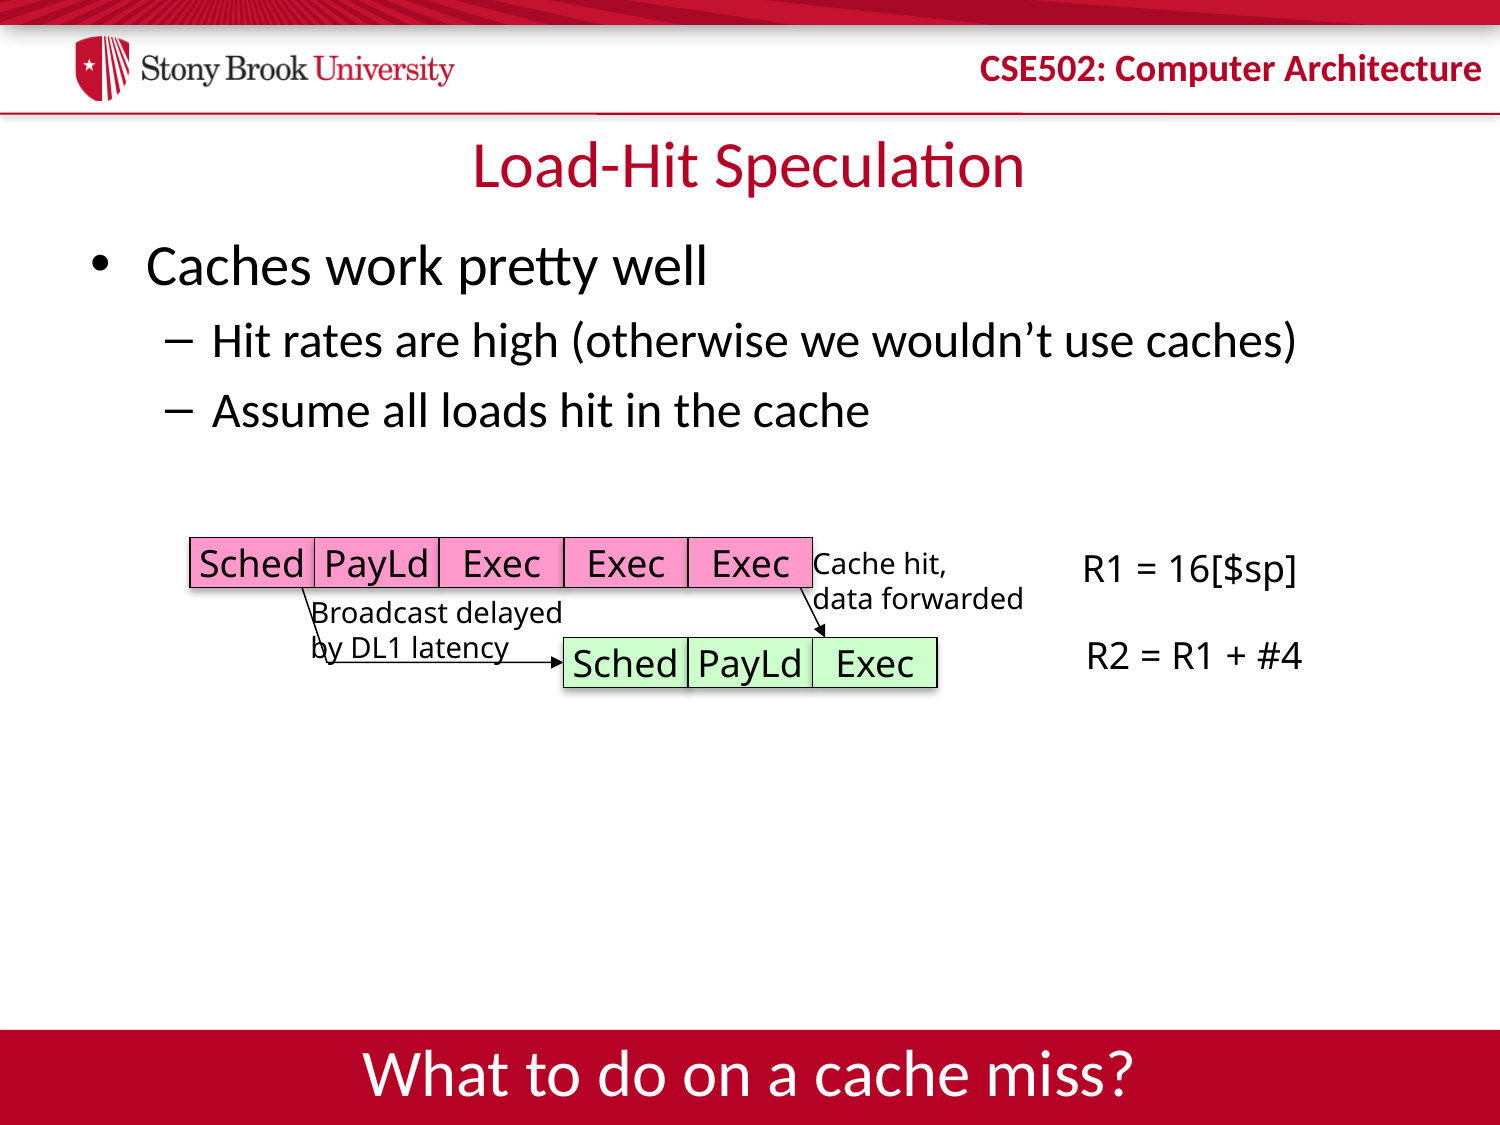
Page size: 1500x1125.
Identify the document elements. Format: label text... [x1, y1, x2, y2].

text_box What to do on a cache miss? [0, 1023, 1500, 1117]
text_box Sched [190, 537, 314, 588]
text_box Exec [812, 637, 938, 688]
text_box R1 = 16[$sp] [1067, 537, 1313, 598]
text_box Exec [563, 537, 687, 588]
text_box Exec [439, 537, 563, 587]
picture [0, 0, 1500, 25]
title Load-Hit Speculation [0, 113, 1500, 209]
text_box PayLd [314, 537, 438, 587]
text_box R2 = R1 + #4 [1070, 624, 1318, 685]
text_box PayLd [687, 637, 812, 688]
text_box [813, 623, 826, 638]
text_box Sched [563, 637, 687, 688]
text_box Cache hit, data forwarded [797, 537, 1040, 623]
text_box Exec [688, 537, 797, 588]
text_box Broadcast delayed by DL1 latency [295, 587, 579, 673]
list Caches work pretty well Hit rates are high (otherwise we wouldn’t use caches) Assume all loads hit in the cache [75, 219, 1425, 1023]
